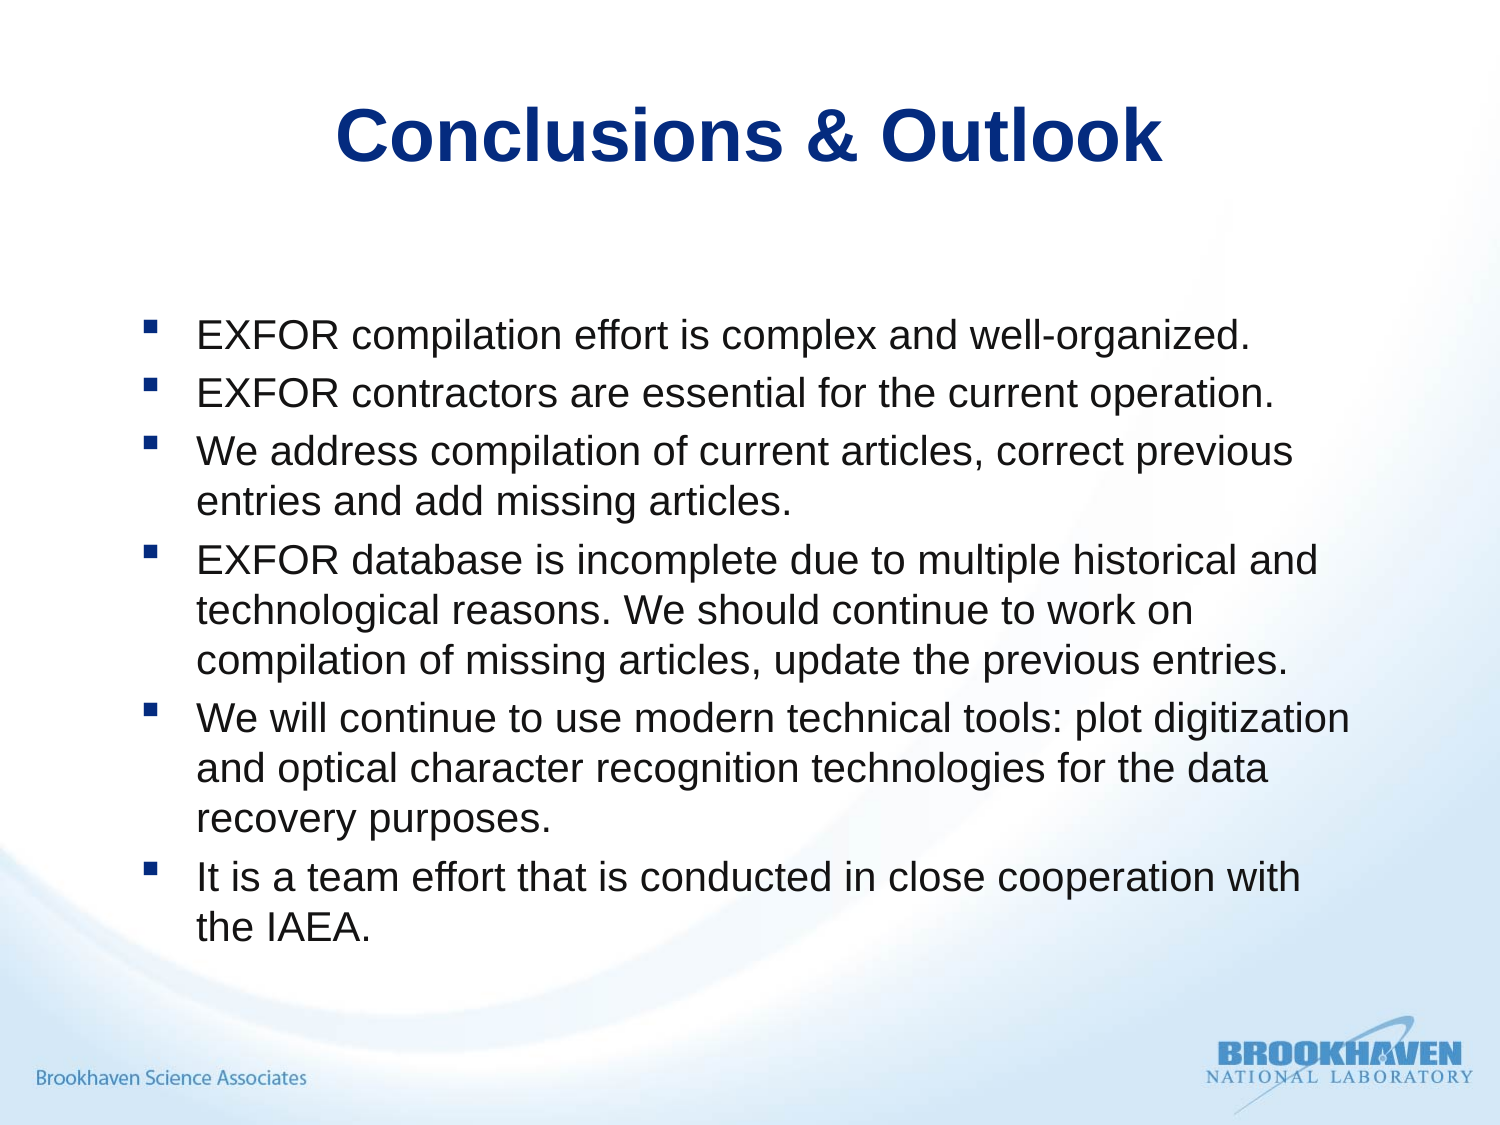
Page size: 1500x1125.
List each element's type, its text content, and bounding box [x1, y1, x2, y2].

picture [0, 0, 1500, 1125]
title Conclusions & Outlook [62, 49, 1438, 230]
list EXFOR compilation effort is complex and well-organized. EXFOR contractors are essential for the current operation. We address compilation of current articles, correct previous entries and add missing articles. EXFOR database is incomplete due to multiple historical and technological reasons. We should continue to work on compilation of missing articles, update the previous entries. We will continue to use modern technical tools: plot digitization and optical character recognition technologies for the data recovery purposes. It is a team effort that is conducted in close cooperation with the IAEA. [124, 299, 1376, 938]
